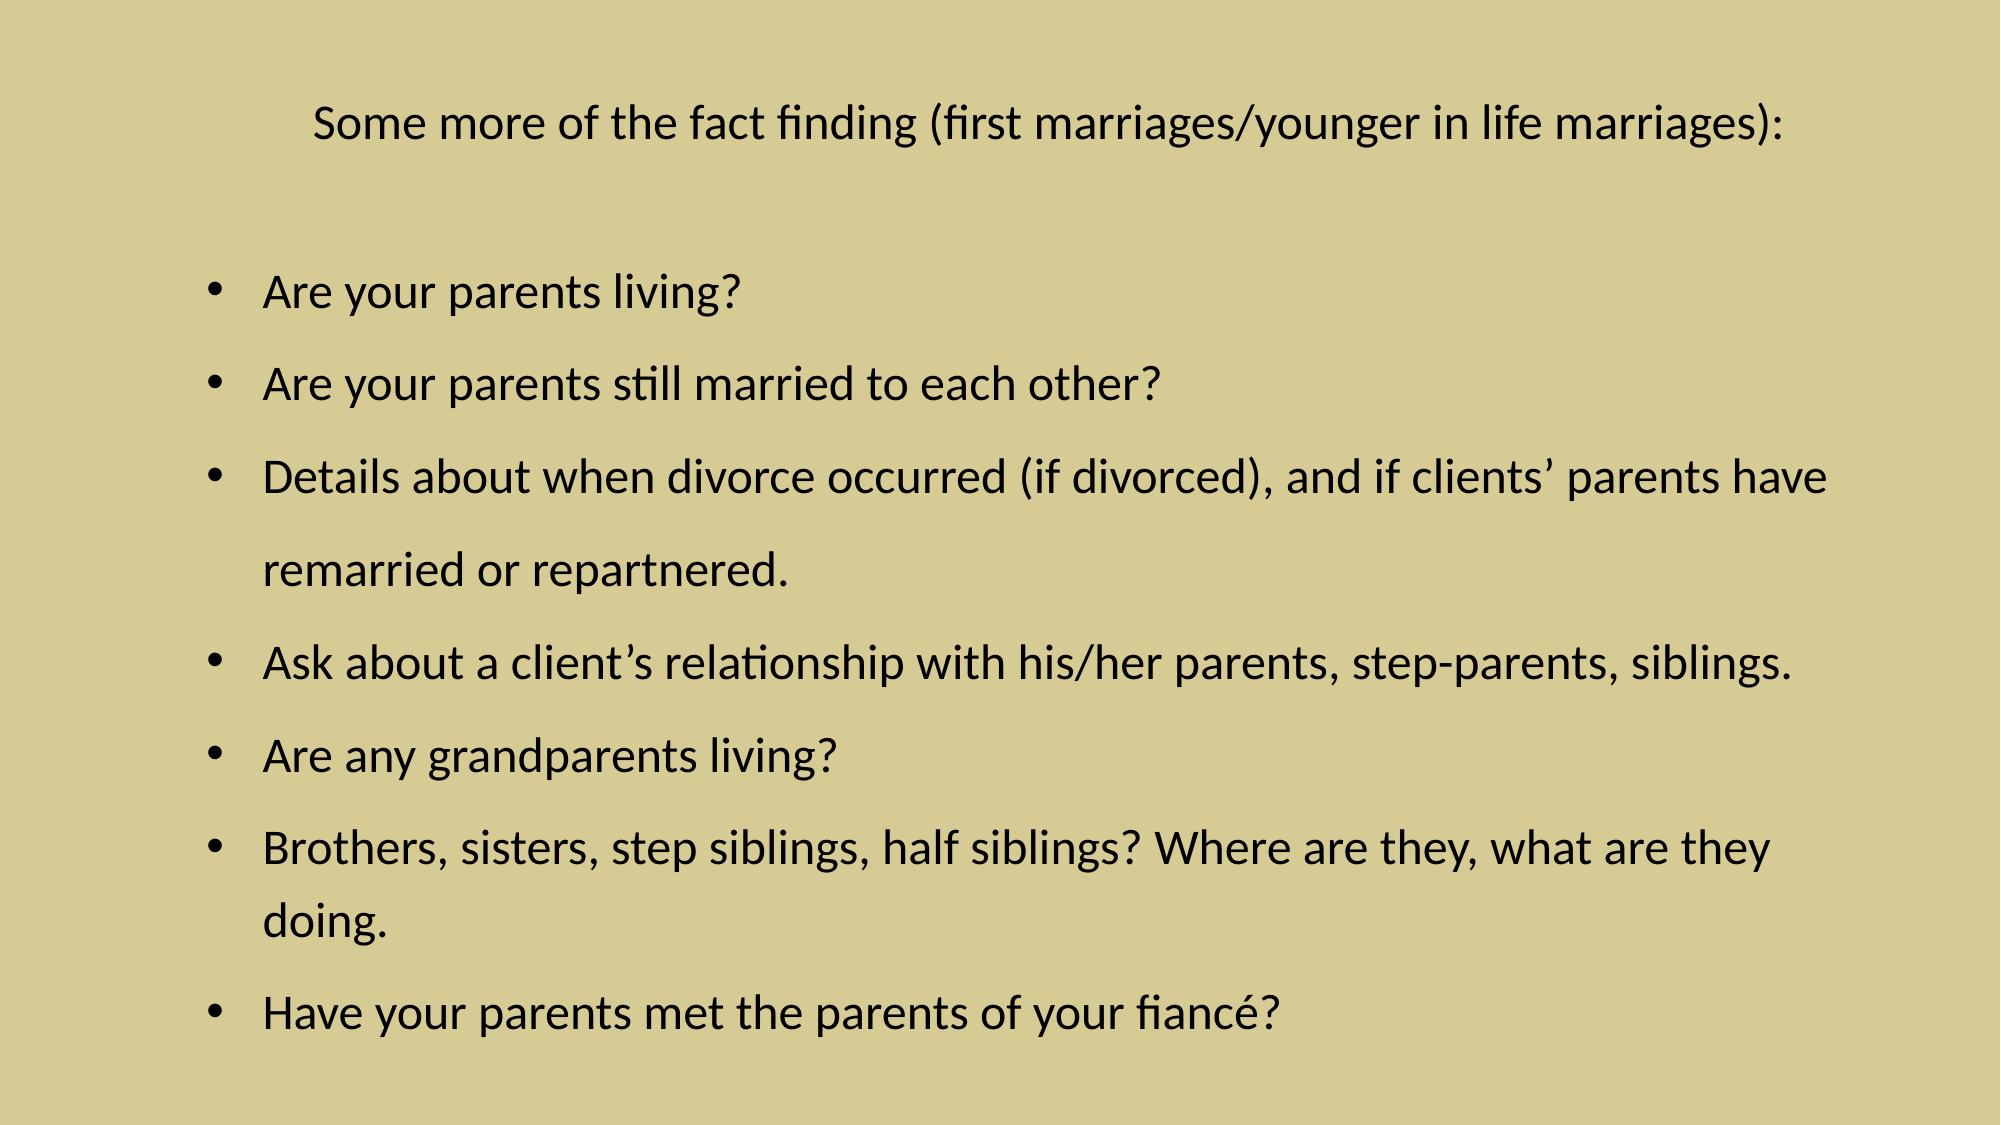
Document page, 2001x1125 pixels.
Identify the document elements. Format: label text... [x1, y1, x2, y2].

subtitle Some more of the fact finding (first marriages/younger in life marriages): Are your parents living? Are your parents still married to each other? Details about when divorce occurred (if divorced), and if clients’ parents have remarried or repartnered. Ask about a client’s relationship with his/her parents, step-parents, siblings. Are any grandparents living? Brothers, sisters, step siblings, half siblings? Where are they, what are they doing. Have your parents met the parents of your fiancé? [191, 88, 1908, 616]
